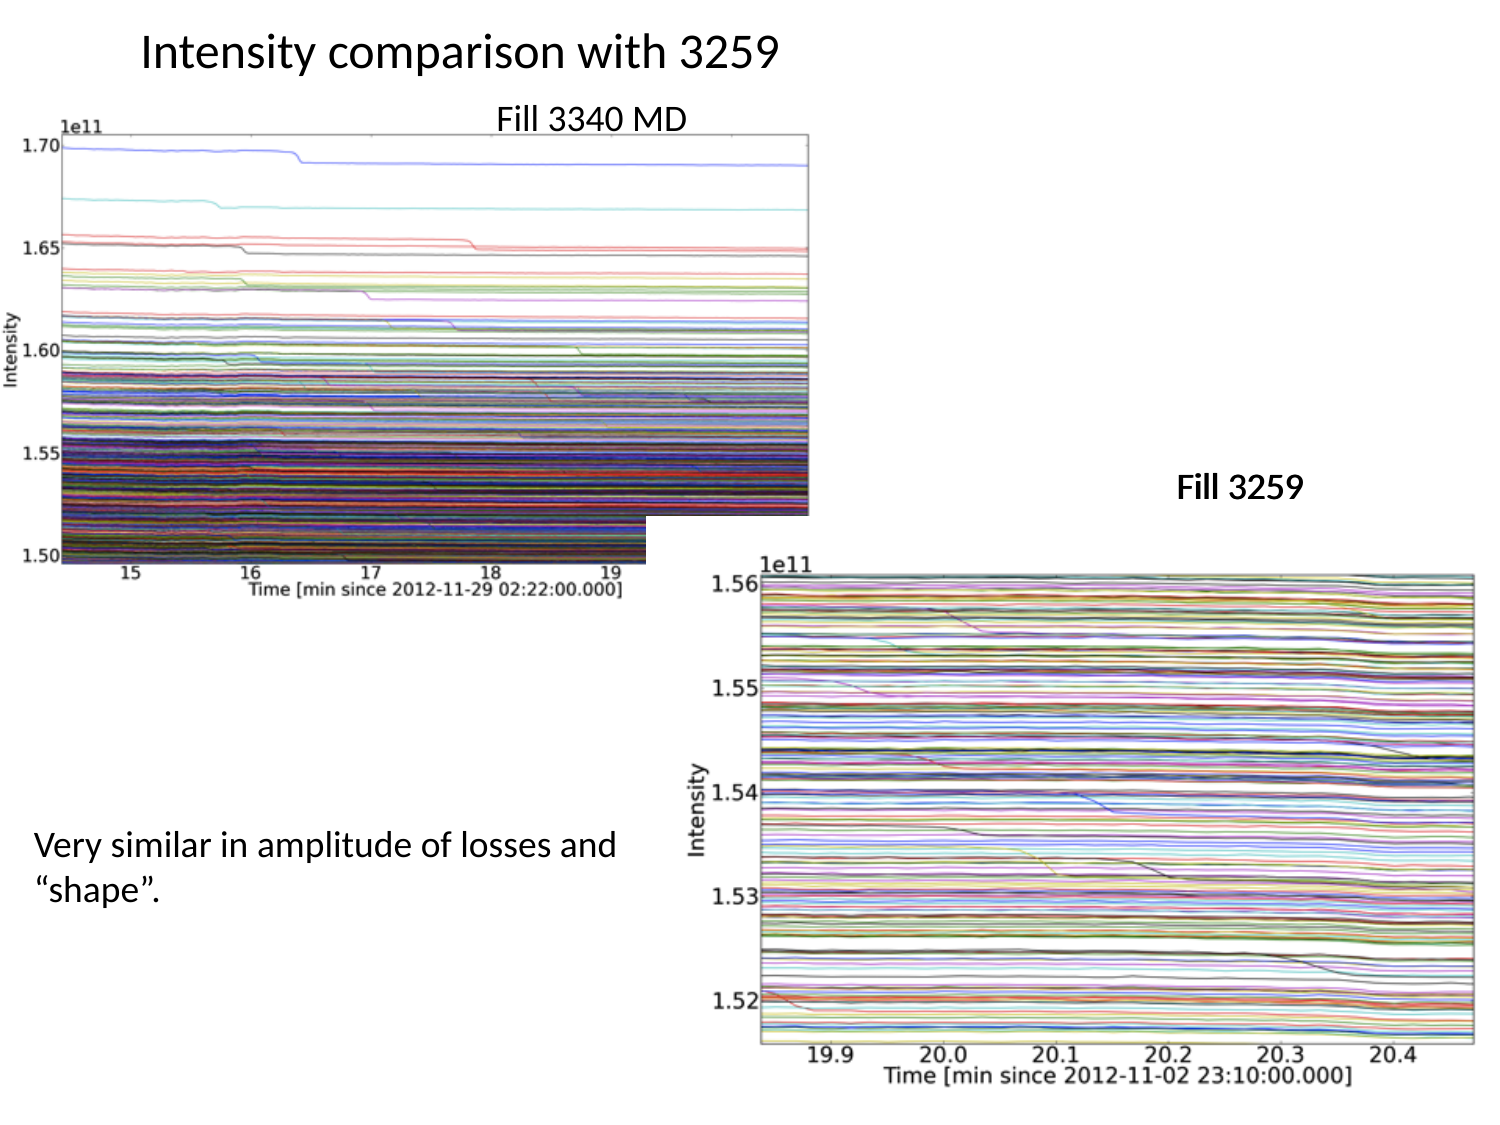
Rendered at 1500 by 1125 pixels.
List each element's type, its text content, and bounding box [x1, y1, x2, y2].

text_box Fill 3259 [1161, 454, 1346, 514]
title Intensity comparison with 3259 [9, 9, 911, 87]
picture [0, 81, 1500, 1104]
text_box Very similar in amplitude of losses and “shape”. [19, 812, 641, 918]
